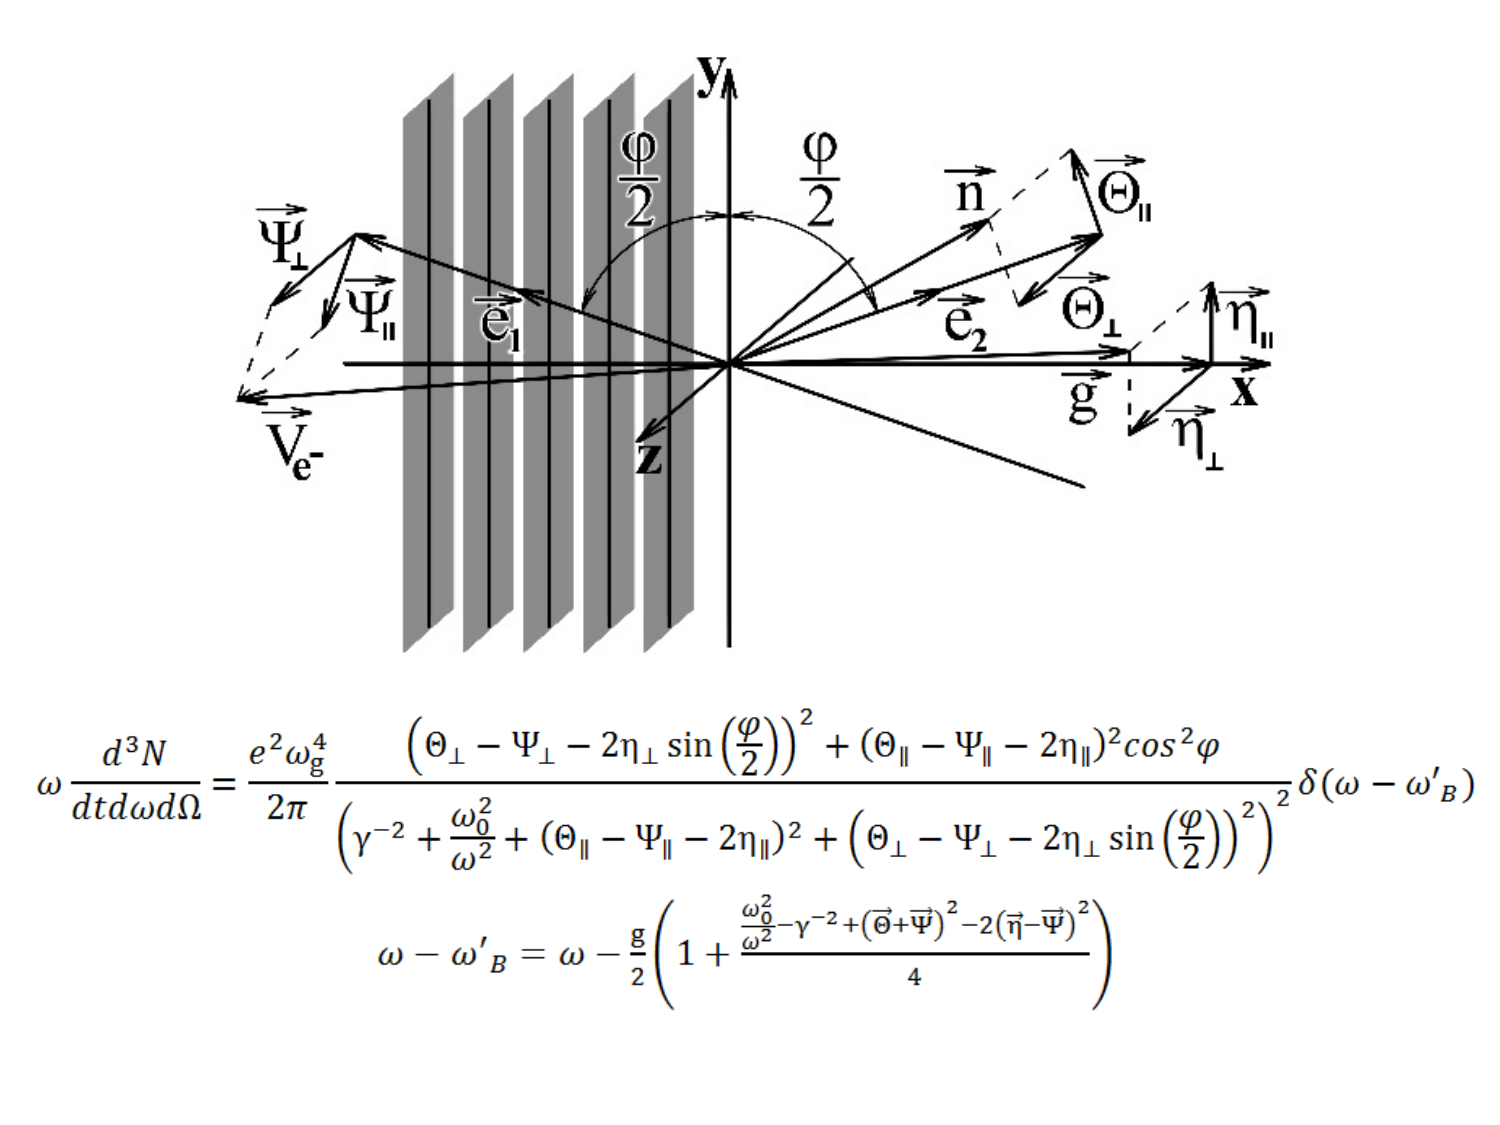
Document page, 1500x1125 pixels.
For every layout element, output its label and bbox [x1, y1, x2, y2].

picture [11, 656, 1495, 1036]
list [218, 43, 1294, 655]
